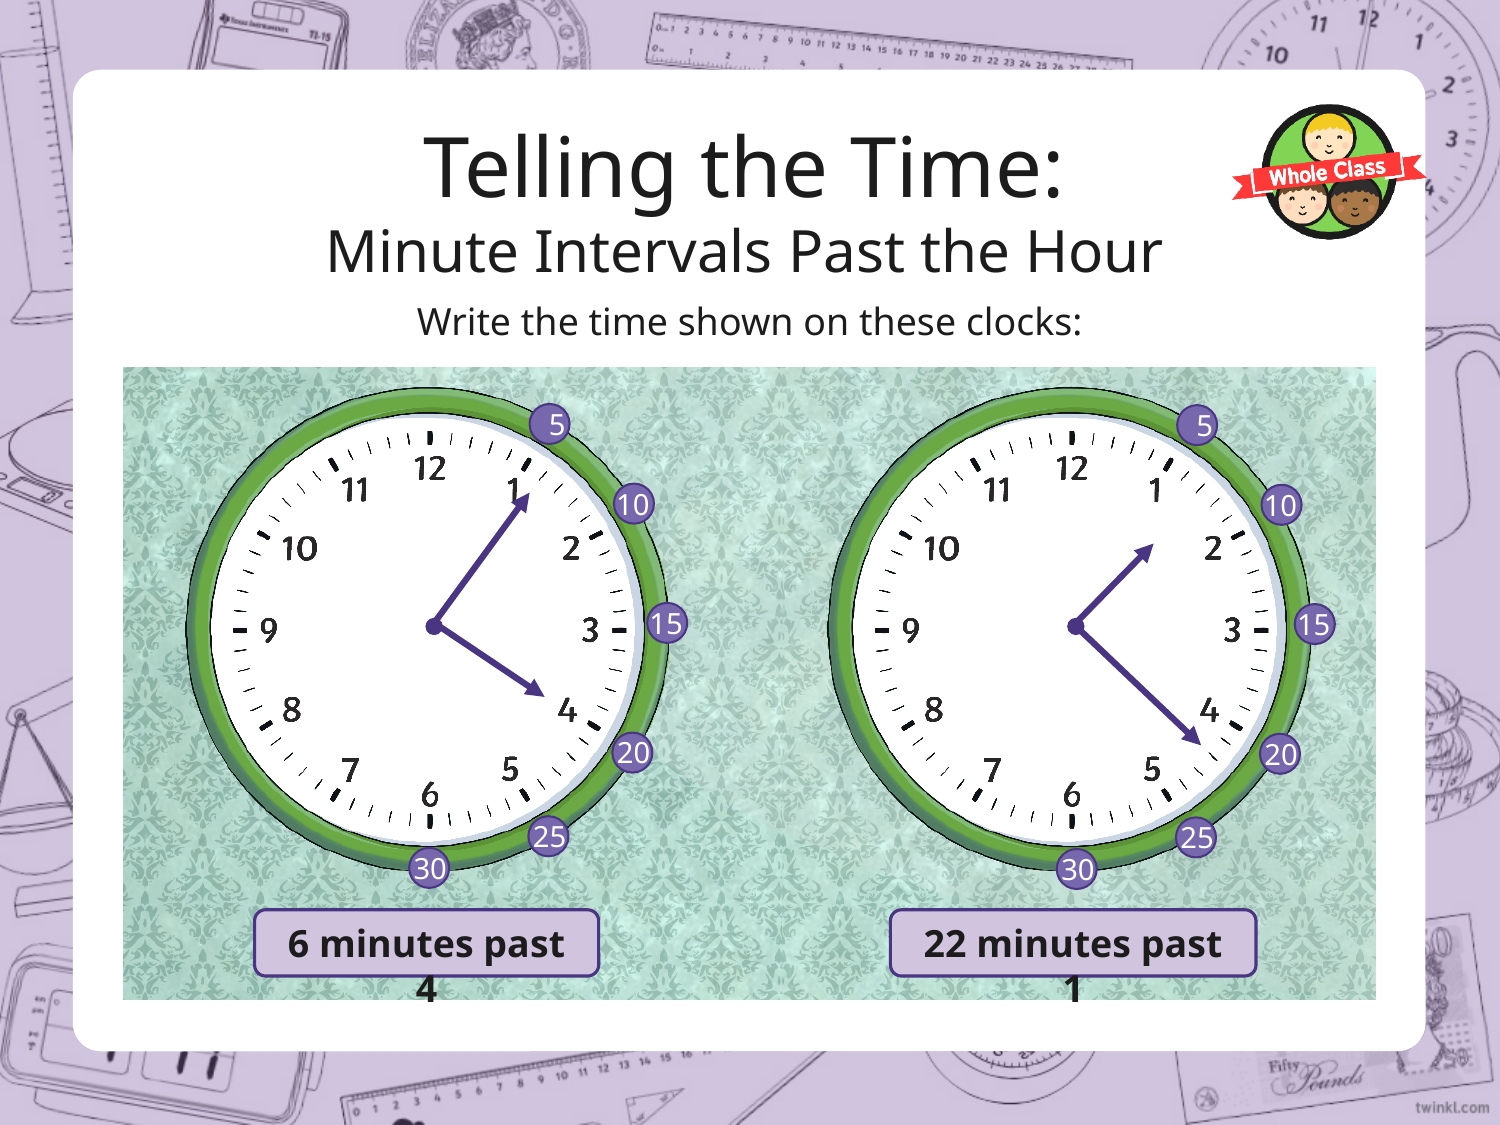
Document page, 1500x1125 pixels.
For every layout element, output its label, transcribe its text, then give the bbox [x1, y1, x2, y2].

picture [0, 0, 1500, 1125]
text_box Telling the Time: Minute Intervals Past the Hour [325, 114, 1164, 285]
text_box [637, 597, 695, 649]
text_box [1249, 728, 1314, 780]
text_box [601, 727, 666, 778]
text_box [1166, 812, 1228, 863]
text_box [434, 492, 530, 622]
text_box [602, 478, 663, 529]
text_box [398, 842, 463, 894]
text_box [1046, 843, 1110, 895]
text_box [1250, 479, 1311, 531]
text_box Write the time shown on these clocks: [123, 286, 1376, 356]
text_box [434, 622, 545, 697]
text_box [1076, 543, 1154, 623]
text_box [1285, 598, 1343, 650]
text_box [1073, 624, 1202, 746]
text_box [518, 811, 581, 862]
